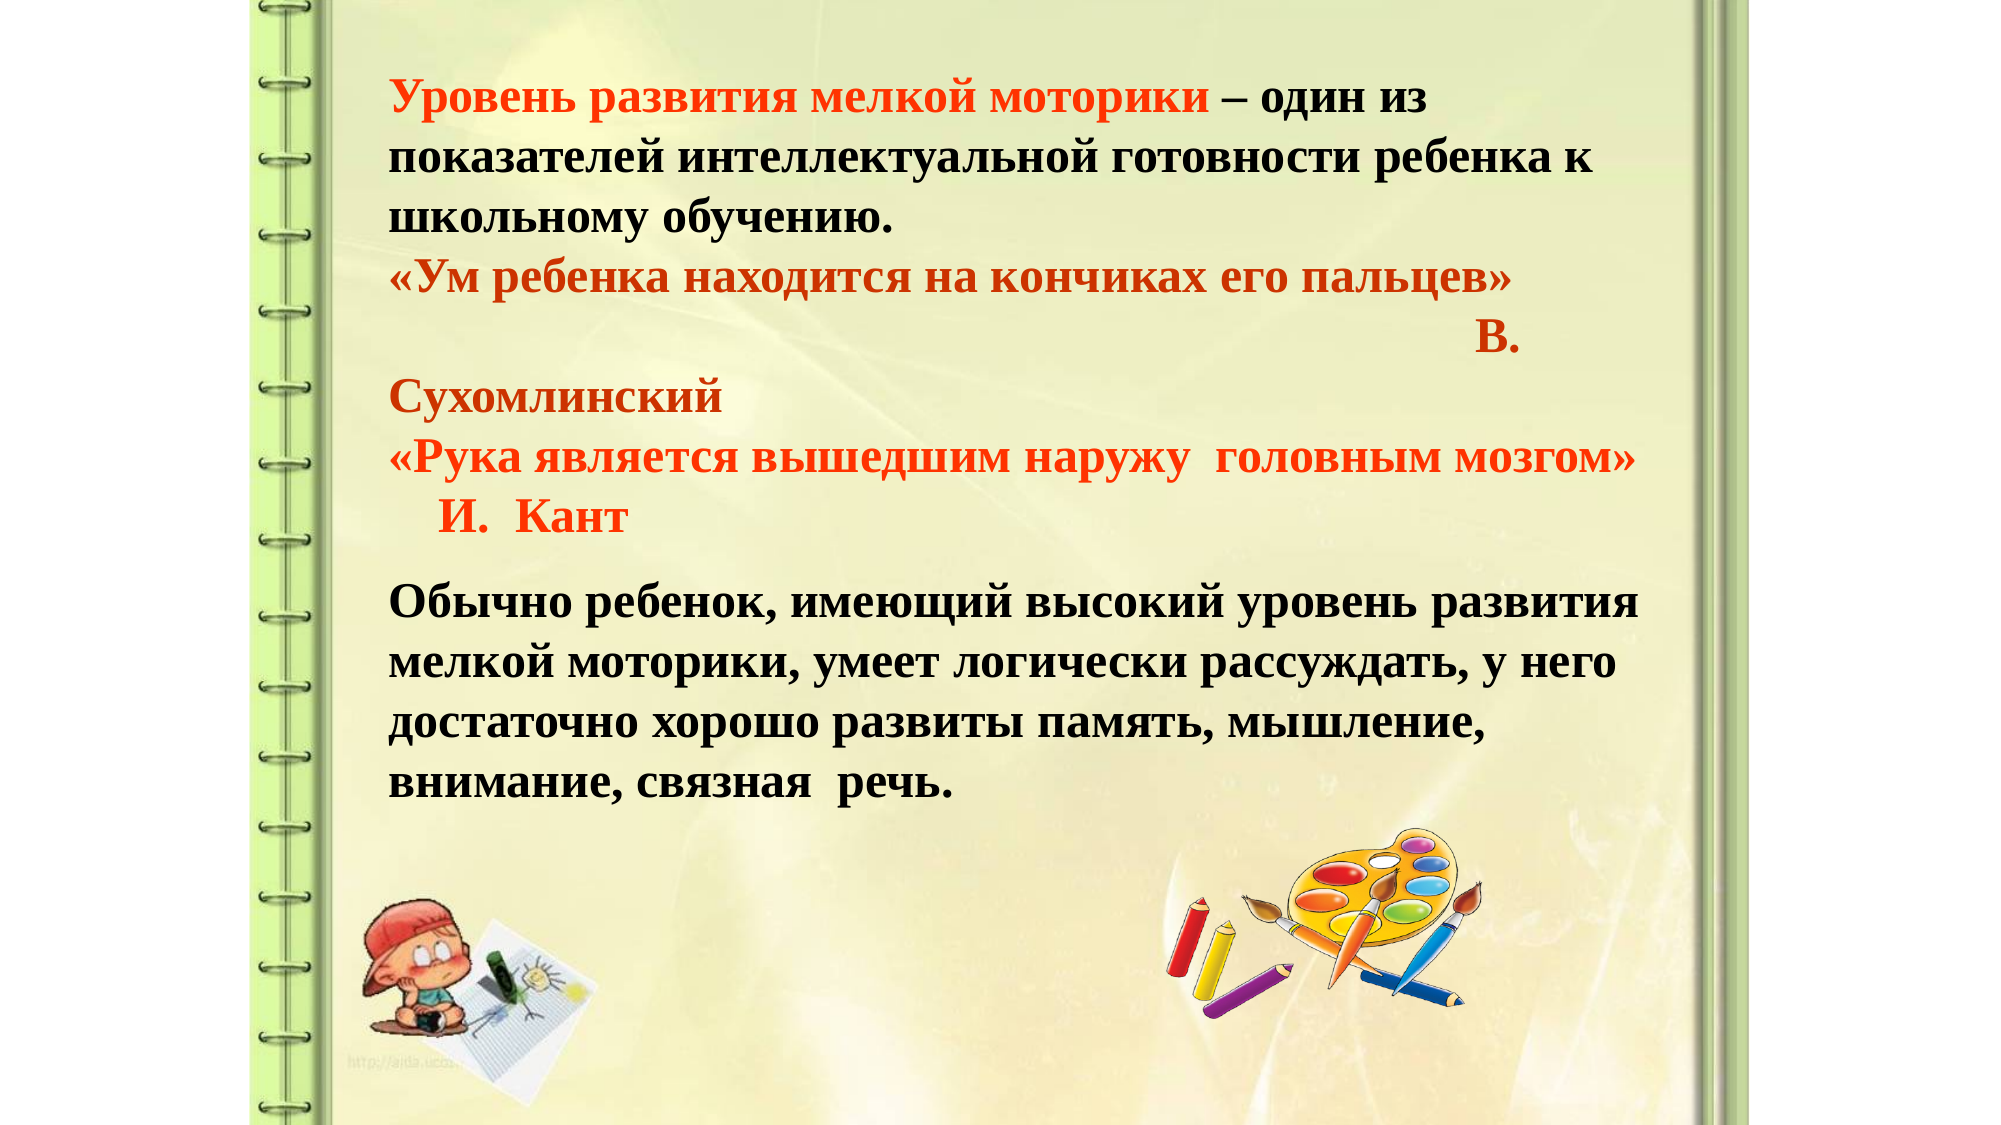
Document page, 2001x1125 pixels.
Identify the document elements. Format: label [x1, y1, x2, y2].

picture [249, 0, 1750, 1125]
